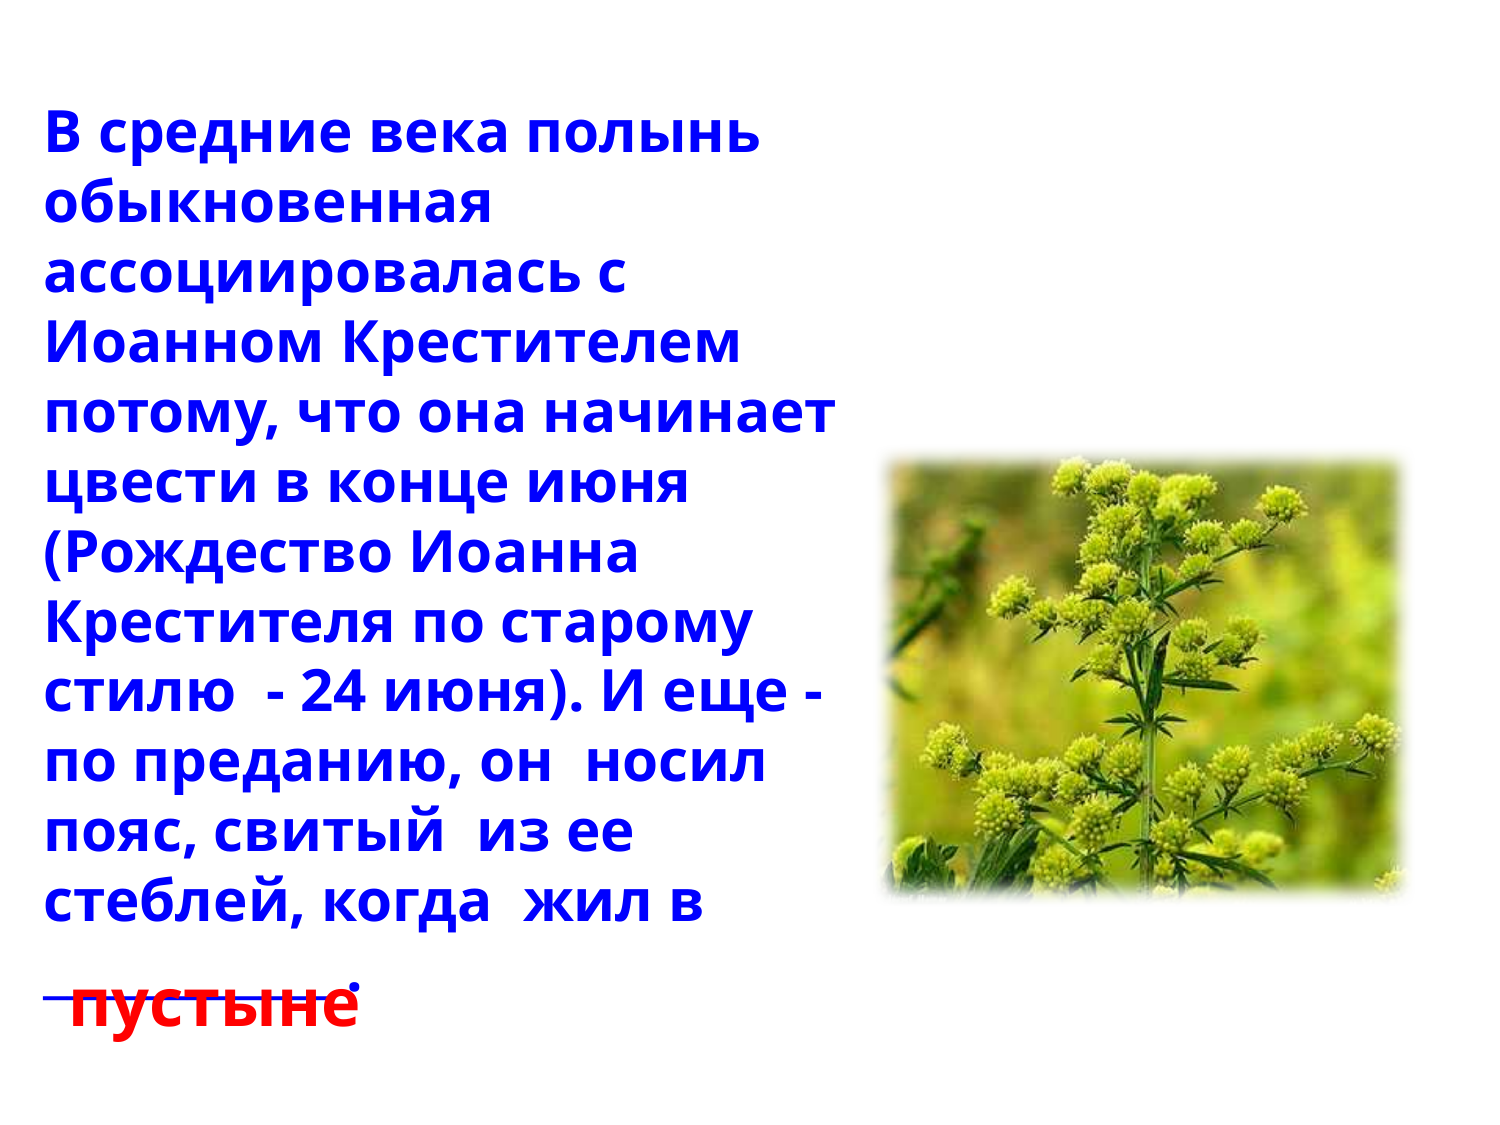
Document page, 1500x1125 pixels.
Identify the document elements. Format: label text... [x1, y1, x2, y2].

text_box пустыне [53, 952, 573, 1068]
text_box В средние века полынь обыкновенная ассоциировалась с Иоанном Крестителем потому, что она начинает цвести в конце июня (Рождество Иоанна Крестителя по старому стилю - 24 июня). И еще - по преданию, он носил пояс, свитый из ее стеблей, когда жил в ____________ . [20, 444, 871, 653]
picture [873, 444, 1415, 908]
